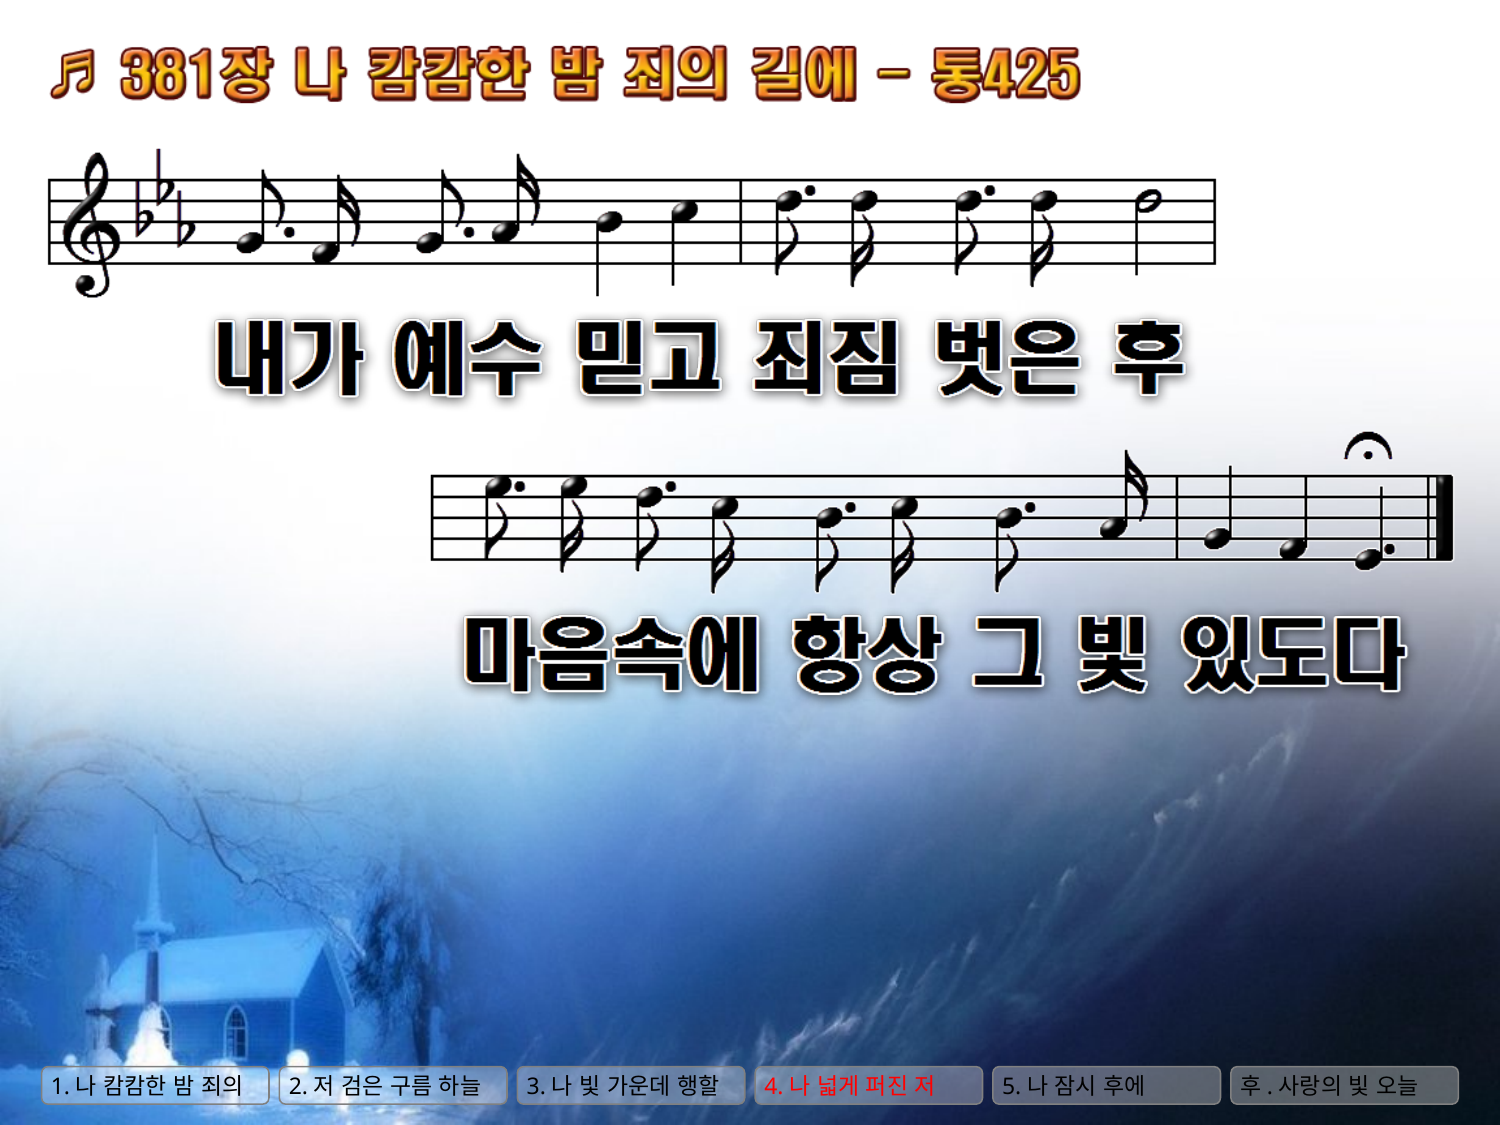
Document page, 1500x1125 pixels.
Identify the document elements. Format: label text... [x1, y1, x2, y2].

text_box 3.나 빛 가운데 행할 [517, 1066, 745, 1105]
text_box 2.저 검은 구름 하늘 [279, 1066, 507, 1105]
text_box 5.나 잠시 후에 [992, 1066, 1221, 1105]
text_box 1.나 캄캄한 밤 죄의 [41, 1066, 269, 1105]
text_box 4.나 넓게 퍼진 저 [755, 1066, 983, 1105]
text_box 후.사랑의 빛 오늘 [1230, 1066, 1459, 1105]
picture [0, 0, 1500, 1125]
